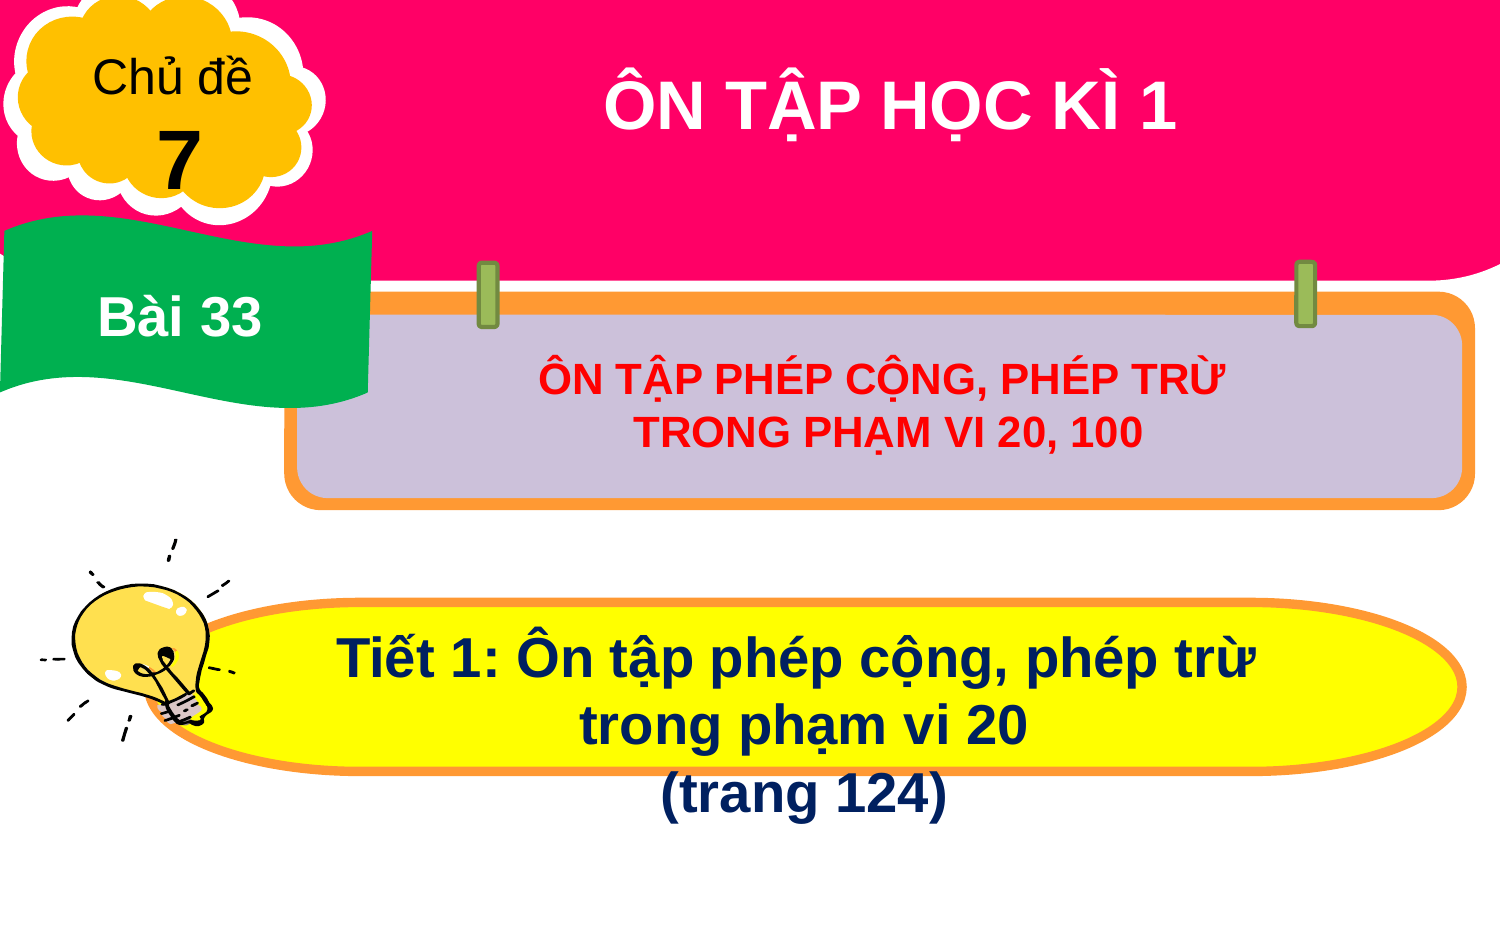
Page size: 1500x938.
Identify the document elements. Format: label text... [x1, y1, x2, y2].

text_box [284, 261, 1476, 511]
text_box [0, 0, 4, 213]
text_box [37, 553, 1463, 834]
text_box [9, 0, 323, 213]
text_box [0, 214, 373, 409]
text_box ÔN TẬP HỌC KÌ 1 [374, 53, 1407, 151]
text_box [327, 0, 1500, 278]
